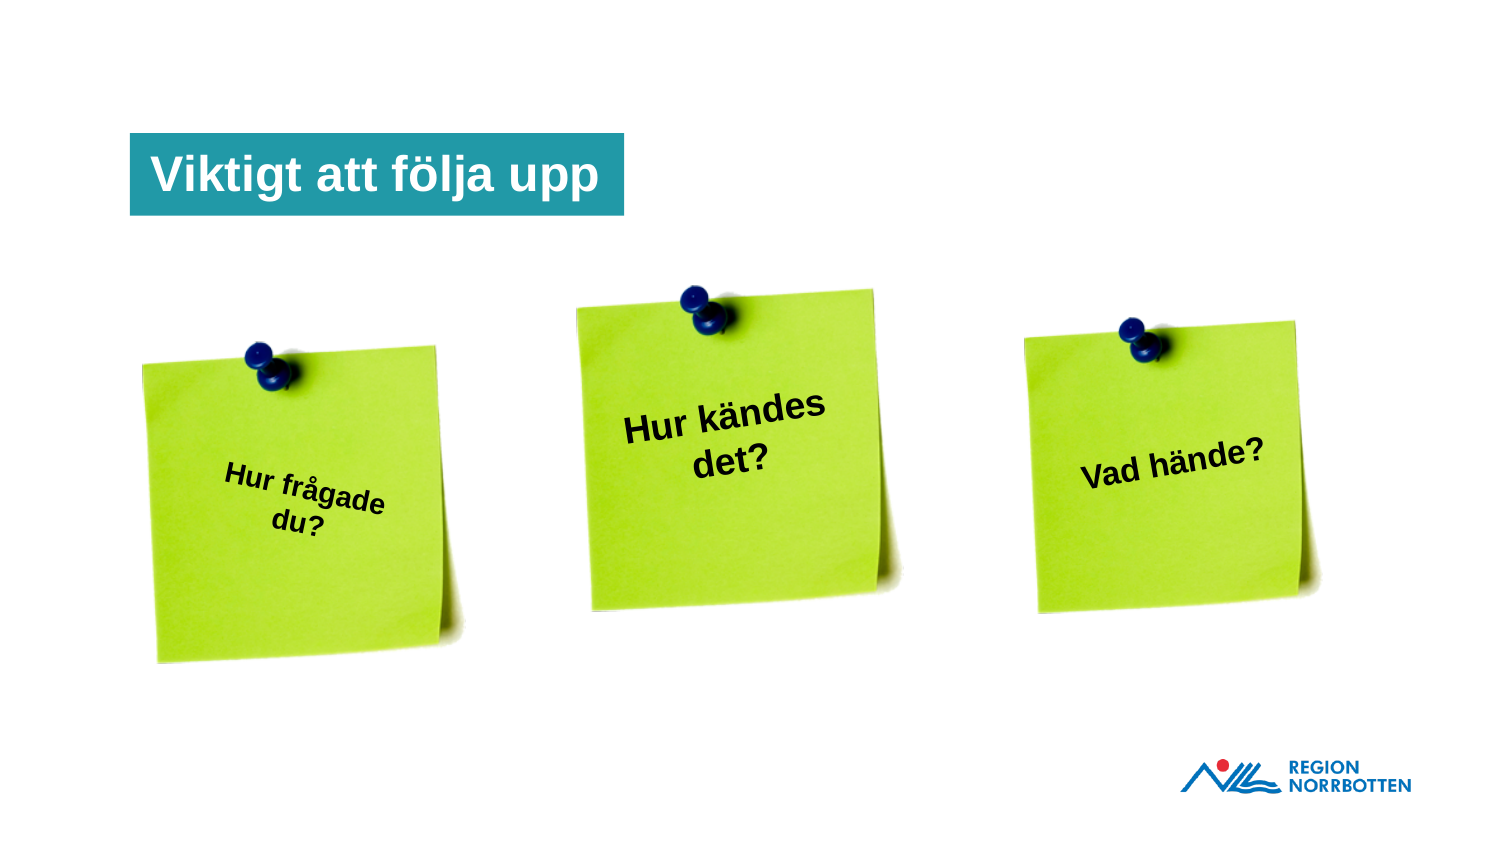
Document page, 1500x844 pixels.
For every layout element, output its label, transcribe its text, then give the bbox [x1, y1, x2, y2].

picture [102, 309, 482, 689]
text_box [129, 133, 625, 216]
picture [536, 252, 920, 636]
picture [987, 286, 1337, 637]
text_box Viktigt att följa upp [135, 72, 1117, 209]
picture [1170, 749, 1423, 803]
